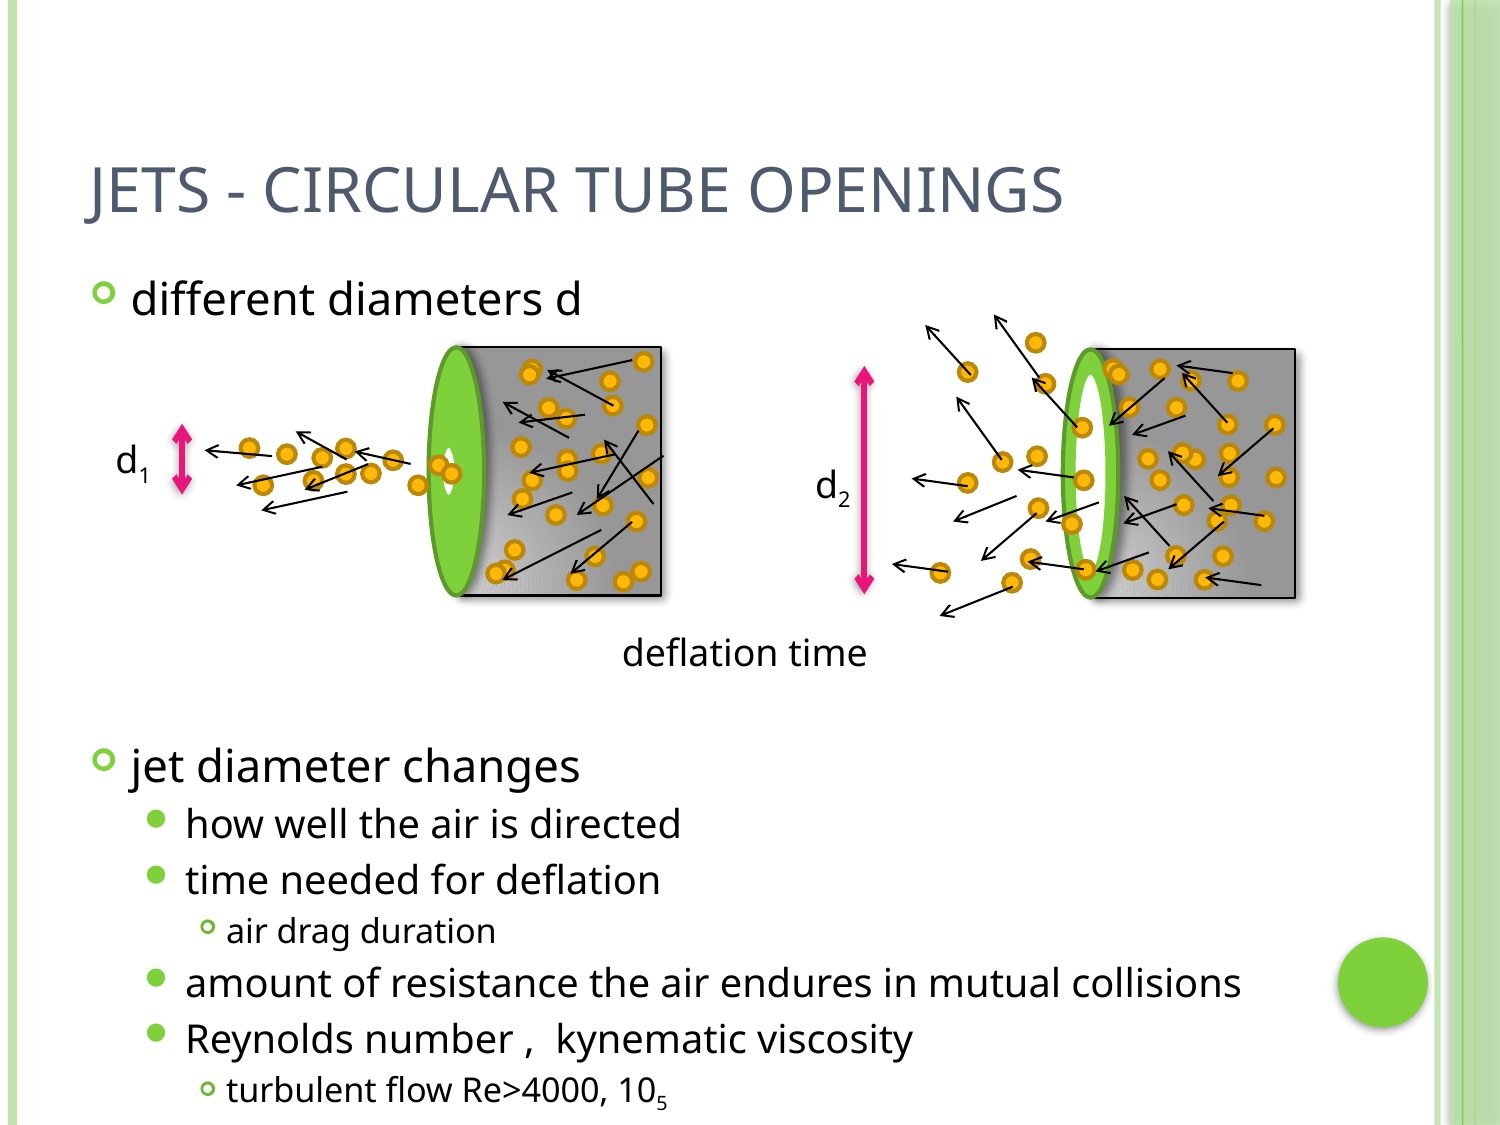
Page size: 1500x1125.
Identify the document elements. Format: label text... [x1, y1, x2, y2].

text_box [521, 358, 540, 368]
text_box [1026, 445, 1049, 466]
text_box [328, 468, 369, 491]
text_box [637, 525, 647, 533]
text_box [276, 443, 289, 463]
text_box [1108, 377, 1166, 427]
text_box [1071, 347, 1105, 384]
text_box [939, 586, 1014, 617]
text_box [1001, 571, 1023, 591]
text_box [1131, 415, 1186, 436]
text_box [546, 389, 614, 407]
text_box [995, 453, 1014, 473]
text_box [1149, 469, 1161, 491]
text_box [485, 562, 497, 585]
text_box [1105, 434, 1121, 549]
text_box [426, 345, 487, 598]
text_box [1167, 450, 1214, 502]
text_box [1268, 467, 1288, 489]
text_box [891, 563, 949, 573]
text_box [1027, 561, 1085, 570]
text_box [518, 363, 539, 386]
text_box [295, 430, 348, 460]
text_box [1220, 494, 1242, 504]
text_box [1122, 503, 1178, 524]
text_box [1233, 415, 1239, 425]
text_box [1182, 443, 1192, 447]
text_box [603, 439, 654, 505]
text_box [510, 448, 532, 459]
text_box [1081, 576, 1092, 581]
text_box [235, 466, 323, 486]
title Jets - circular tube openings [75, 45, 1300, 233]
text_box [427, 454, 450, 477]
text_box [1123, 495, 1171, 502]
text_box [1123, 532, 1161, 547]
text_box [1074, 469, 1095, 492]
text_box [1176, 364, 1234, 374]
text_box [576, 414, 586, 424]
text_box [633, 350, 655, 373]
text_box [1204, 576, 1262, 586]
text_box [374, 474, 382, 484]
text_box [540, 483, 570, 489]
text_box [354, 451, 412, 465]
text_box [1193, 579, 1200, 590]
text_box [1060, 437, 1072, 466]
text_box [238, 437, 261, 447]
text_box [607, 396, 624, 417]
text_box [528, 453, 575, 474]
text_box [204, 449, 273, 457]
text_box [952, 495, 1018, 523]
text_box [502, 401, 570, 439]
text_box [1137, 448, 1159, 470]
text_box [596, 430, 639, 450]
text_box [438, 476, 458, 500]
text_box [1095, 551, 1150, 572]
text_box [494, 444, 552, 533]
text_box [1263, 413, 1286, 435]
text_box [911, 477, 969, 487]
text_box [474, 524, 662, 597]
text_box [1217, 427, 1274, 477]
text_box [521, 475, 543, 489]
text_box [506, 491, 573, 516]
text_box d1 [100, 429, 166, 495]
text_box [1076, 417, 1094, 439]
text_box [960, 472, 979, 491]
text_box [1045, 501, 1100, 522]
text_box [993, 313, 1040, 379]
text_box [1017, 469, 1075, 478]
text_box [636, 414, 658, 436]
text_box [1111, 348, 1296, 599]
text_box [1234, 370, 1249, 392]
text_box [1167, 521, 1225, 570]
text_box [599, 525, 633, 575]
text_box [1207, 507, 1265, 517]
text_box [440, 443, 459, 465]
text_box [1147, 568, 1169, 591]
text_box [545, 359, 633, 380]
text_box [924, 324, 972, 376]
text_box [1181, 382, 1228, 424]
text_box [1060, 486, 1071, 499]
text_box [955, 396, 1003, 461]
text_box [1071, 370, 1110, 559]
text_box [1107, 363, 1130, 376]
text_box [407, 474, 430, 497]
text_box [635, 560, 653, 583]
text_box [475, 346, 662, 451]
text_box [1027, 497, 1046, 510]
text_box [260, 491, 348, 511]
text_box [1074, 579, 1107, 600]
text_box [980, 512, 1038, 562]
text_box [1254, 511, 1276, 533]
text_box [1031, 376, 1078, 428]
text_box [440, 462, 463, 485]
text_box [1221, 485, 1237, 489]
text_box [613, 581, 635, 593]
text_box [1102, 358, 1123, 377]
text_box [576, 455, 664, 516]
text_box [1063, 532, 1078, 558]
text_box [501, 529, 602, 581]
text_box [1184, 511, 1193, 516]
text_box [1149, 358, 1171, 376]
text_box d2 [800, 453, 857, 520]
